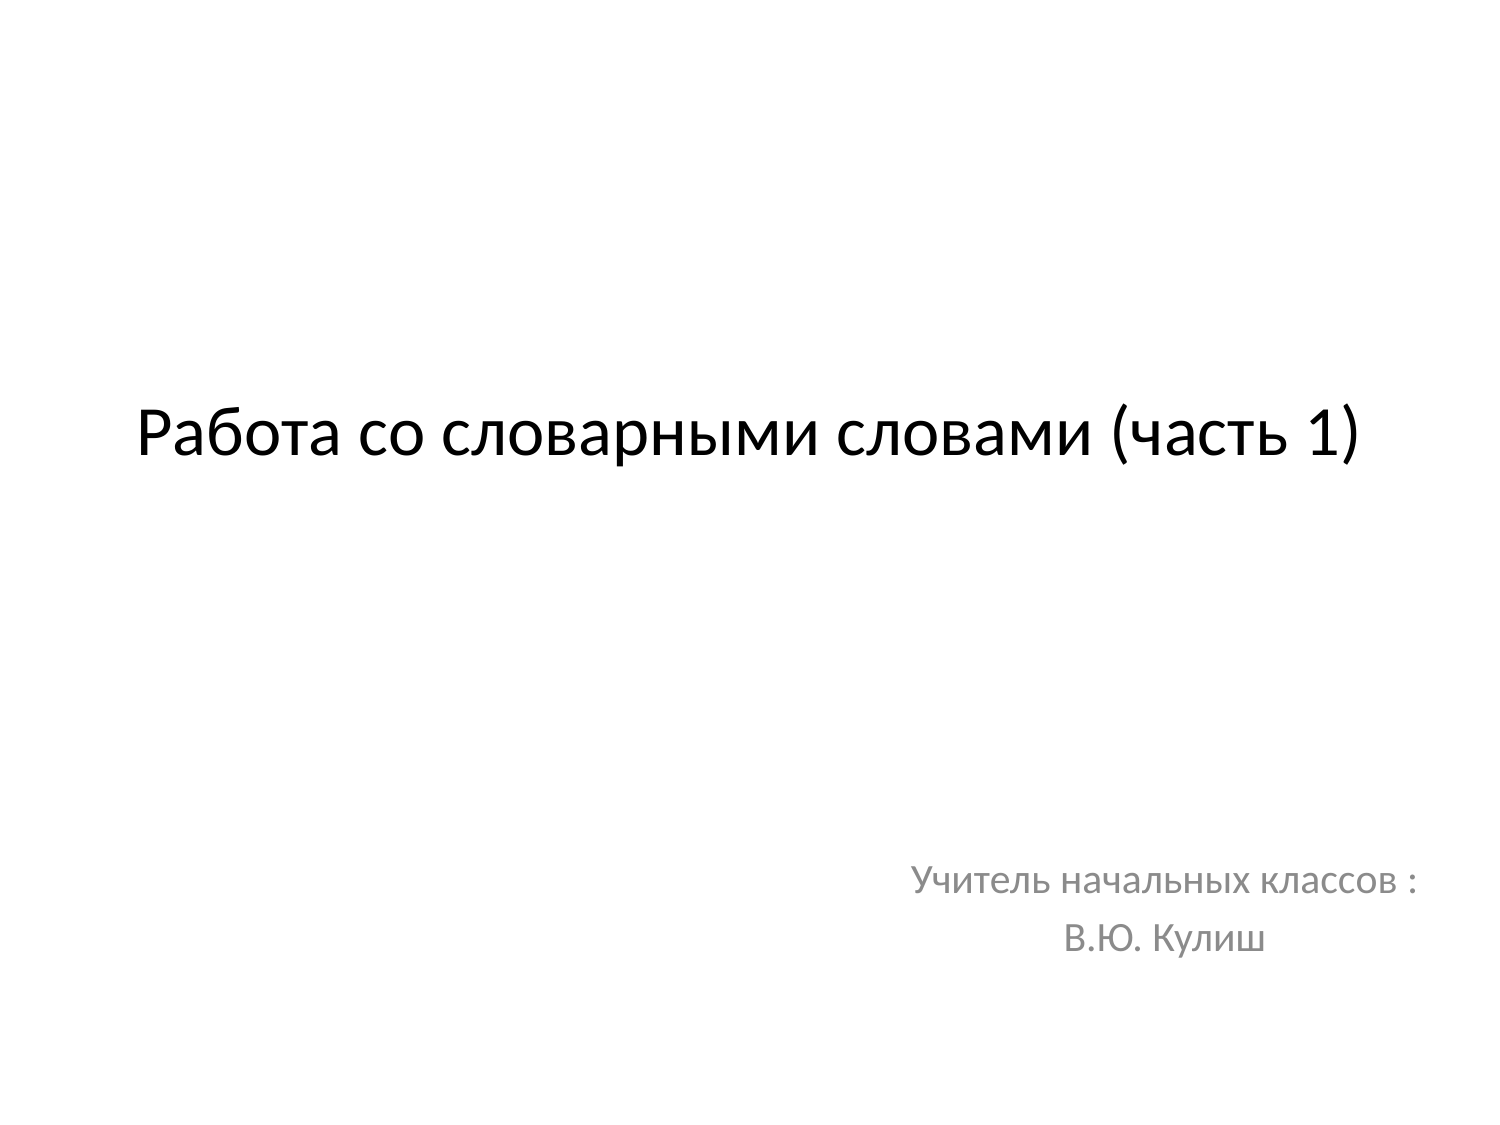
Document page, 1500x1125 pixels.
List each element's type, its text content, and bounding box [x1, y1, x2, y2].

title Работа со словарными словами (часть 1) [112, 349, 1388, 591]
subtitle Учитель начальных классов : В.Ю. Кулиш [890, 843, 1439, 1004]
